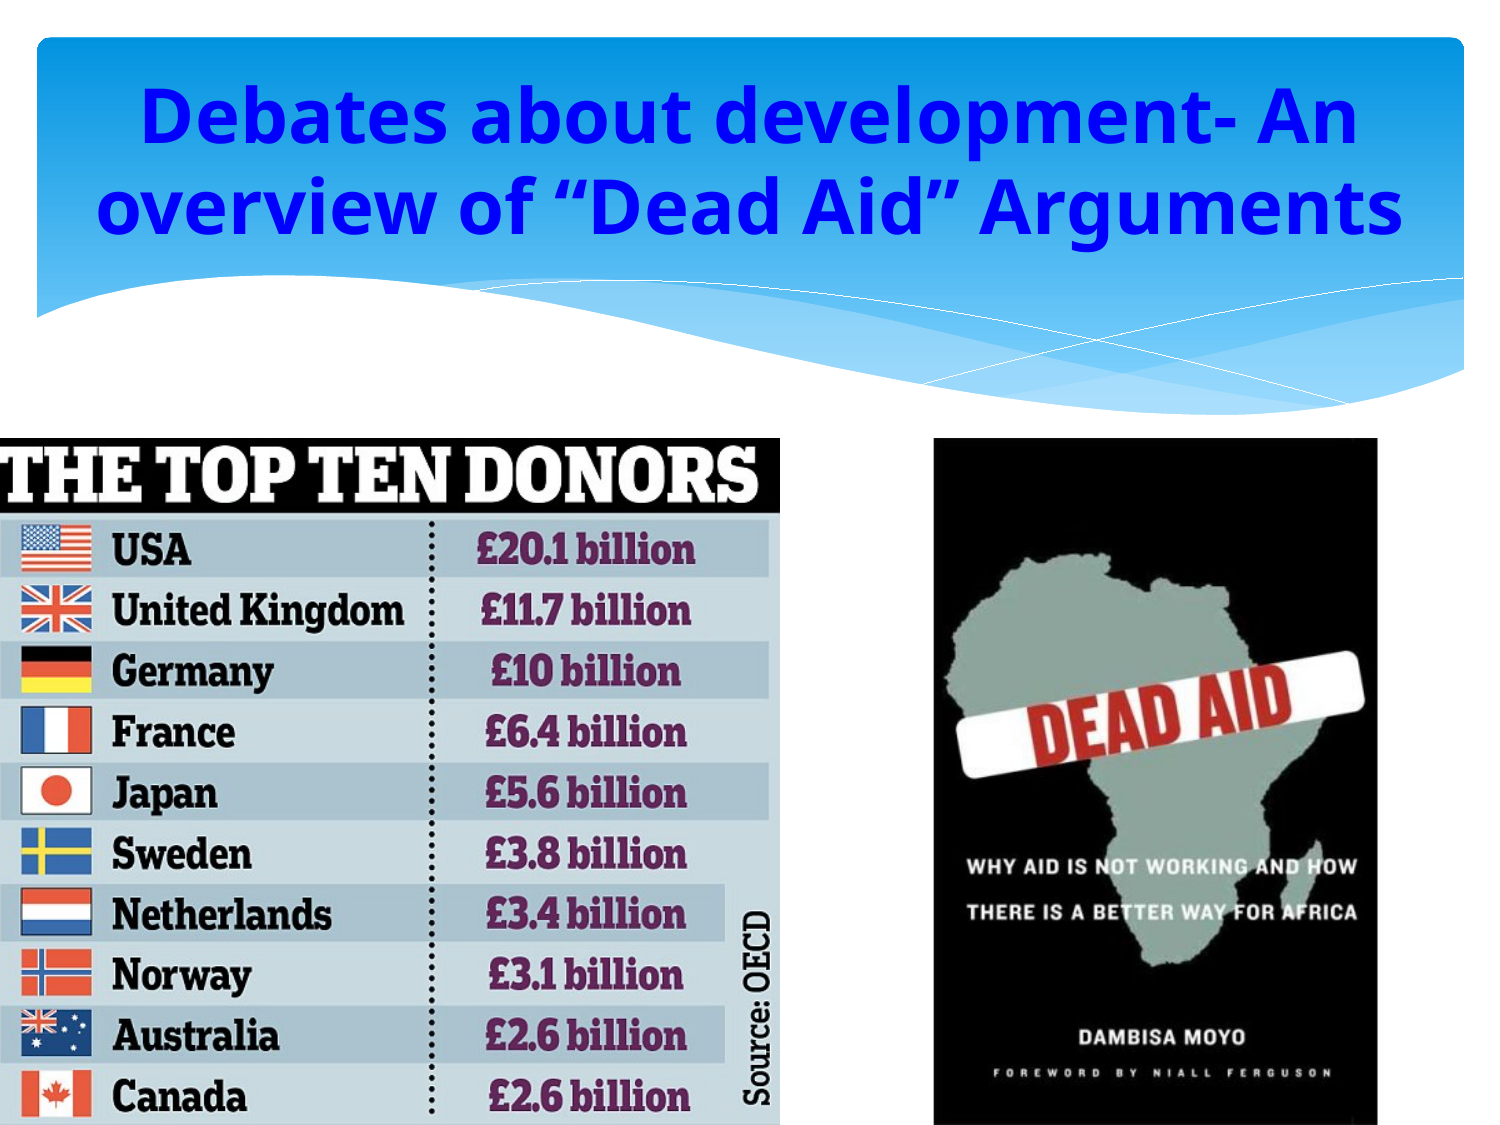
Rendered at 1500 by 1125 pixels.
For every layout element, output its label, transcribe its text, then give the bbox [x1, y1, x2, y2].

picture [813, 438, 1500, 1125]
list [0, 438, 811, 1125]
title Debates about development- An overview of “Dead Aid” Arguments [75, 55, 1425, 261]
